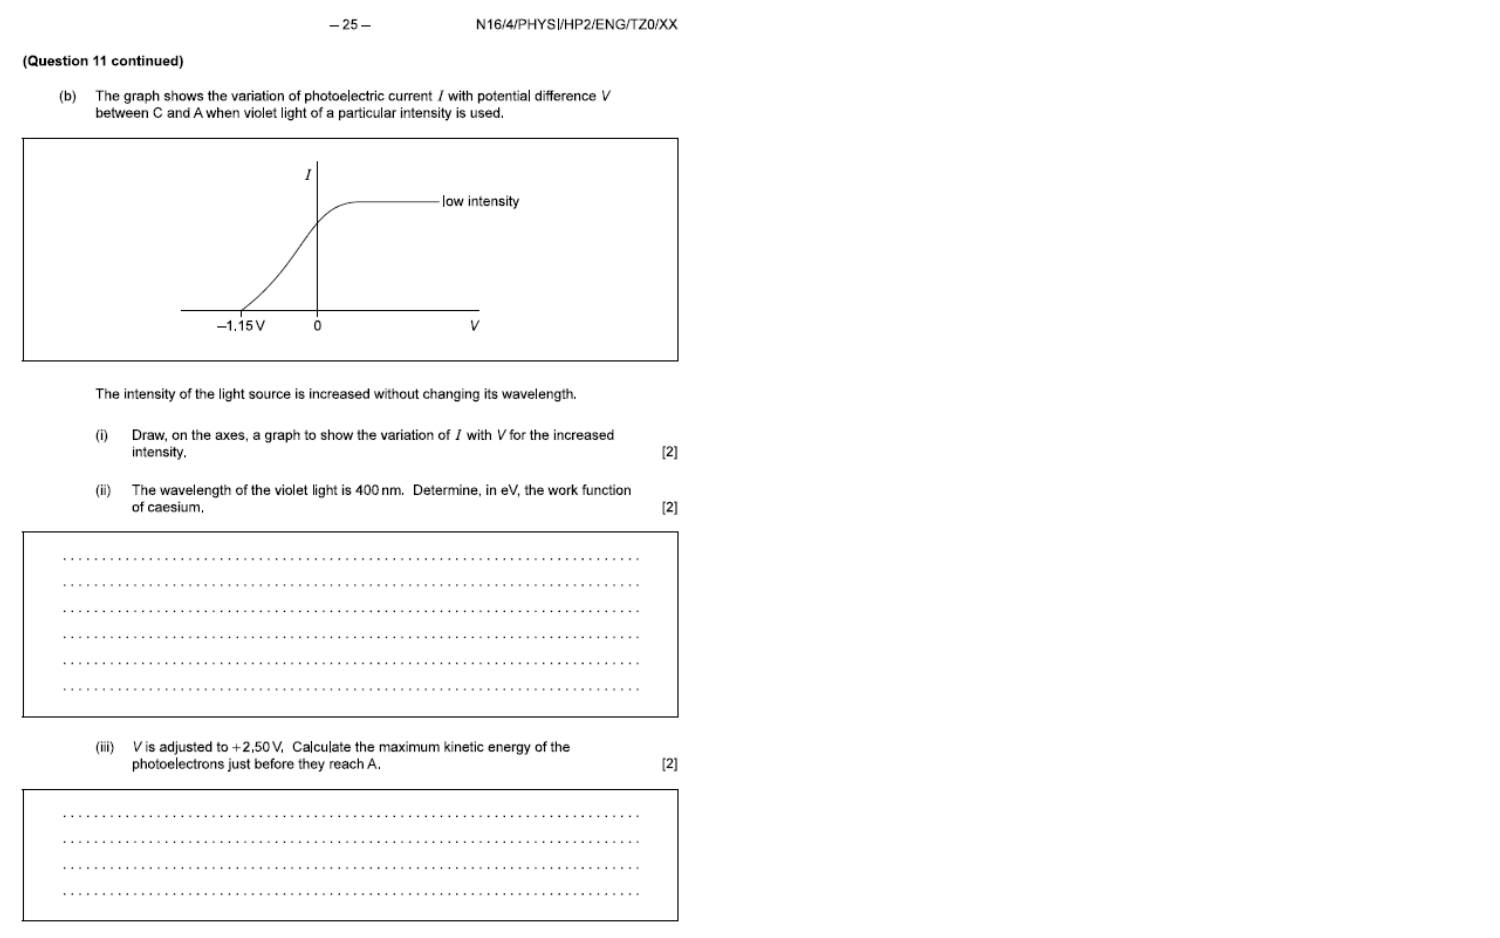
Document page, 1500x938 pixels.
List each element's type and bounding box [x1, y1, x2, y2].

picture [9, 1, 688, 932]
